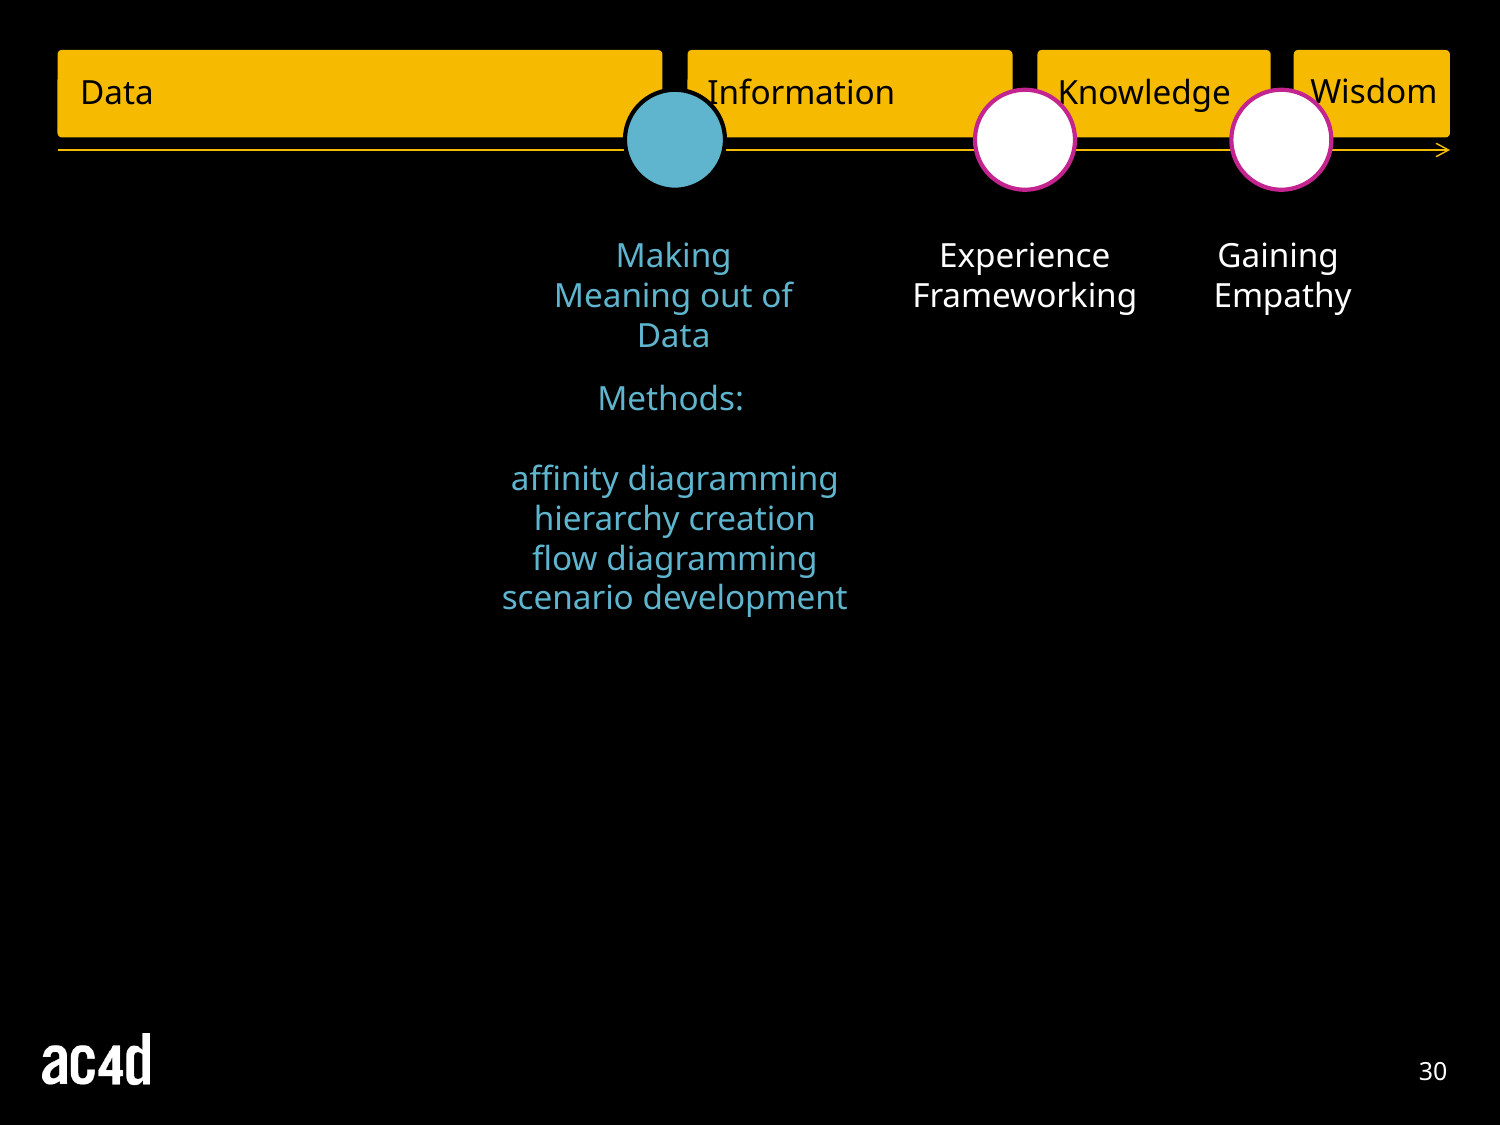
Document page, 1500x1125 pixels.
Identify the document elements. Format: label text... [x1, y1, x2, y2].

text_box Wisdom [1310, 69, 1500, 110]
text_box [972, 87, 1078, 149]
text_box [1293, 49, 1450, 71]
text_box [976, 159, 1074, 192]
text_box Making Meaning out of Data [531, 227, 816, 362]
text_box [1327, 112, 1450, 138]
text_box Methods: affinity diagramming hierarchy creation flow diagramming scenario development [487, 369, 864, 624]
text_box [57, 49, 663, 138]
text_box Information [707, 71, 1057, 112]
text_box [626, 159, 724, 192]
text_box Gaining Empathy [1140, 227, 1425, 322]
text_box Experience Frameworking [882, 227, 1140, 322]
text_box [1037, 49, 1271, 71]
text_box [1070, 112, 1236, 138]
text_box Knowledge [1057, 71, 1310, 112]
text_box [687, 49, 1013, 97]
text_box [1232, 159, 1330, 192]
text_box Data [80, 71, 498, 112]
text_box [1229, 87, 1334, 149]
slide_number 30 [1112, 1042, 1463, 1103]
text_box [720, 112, 980, 138]
picture [42, 1033, 150, 1088]
text_box [622, 87, 728, 149]
